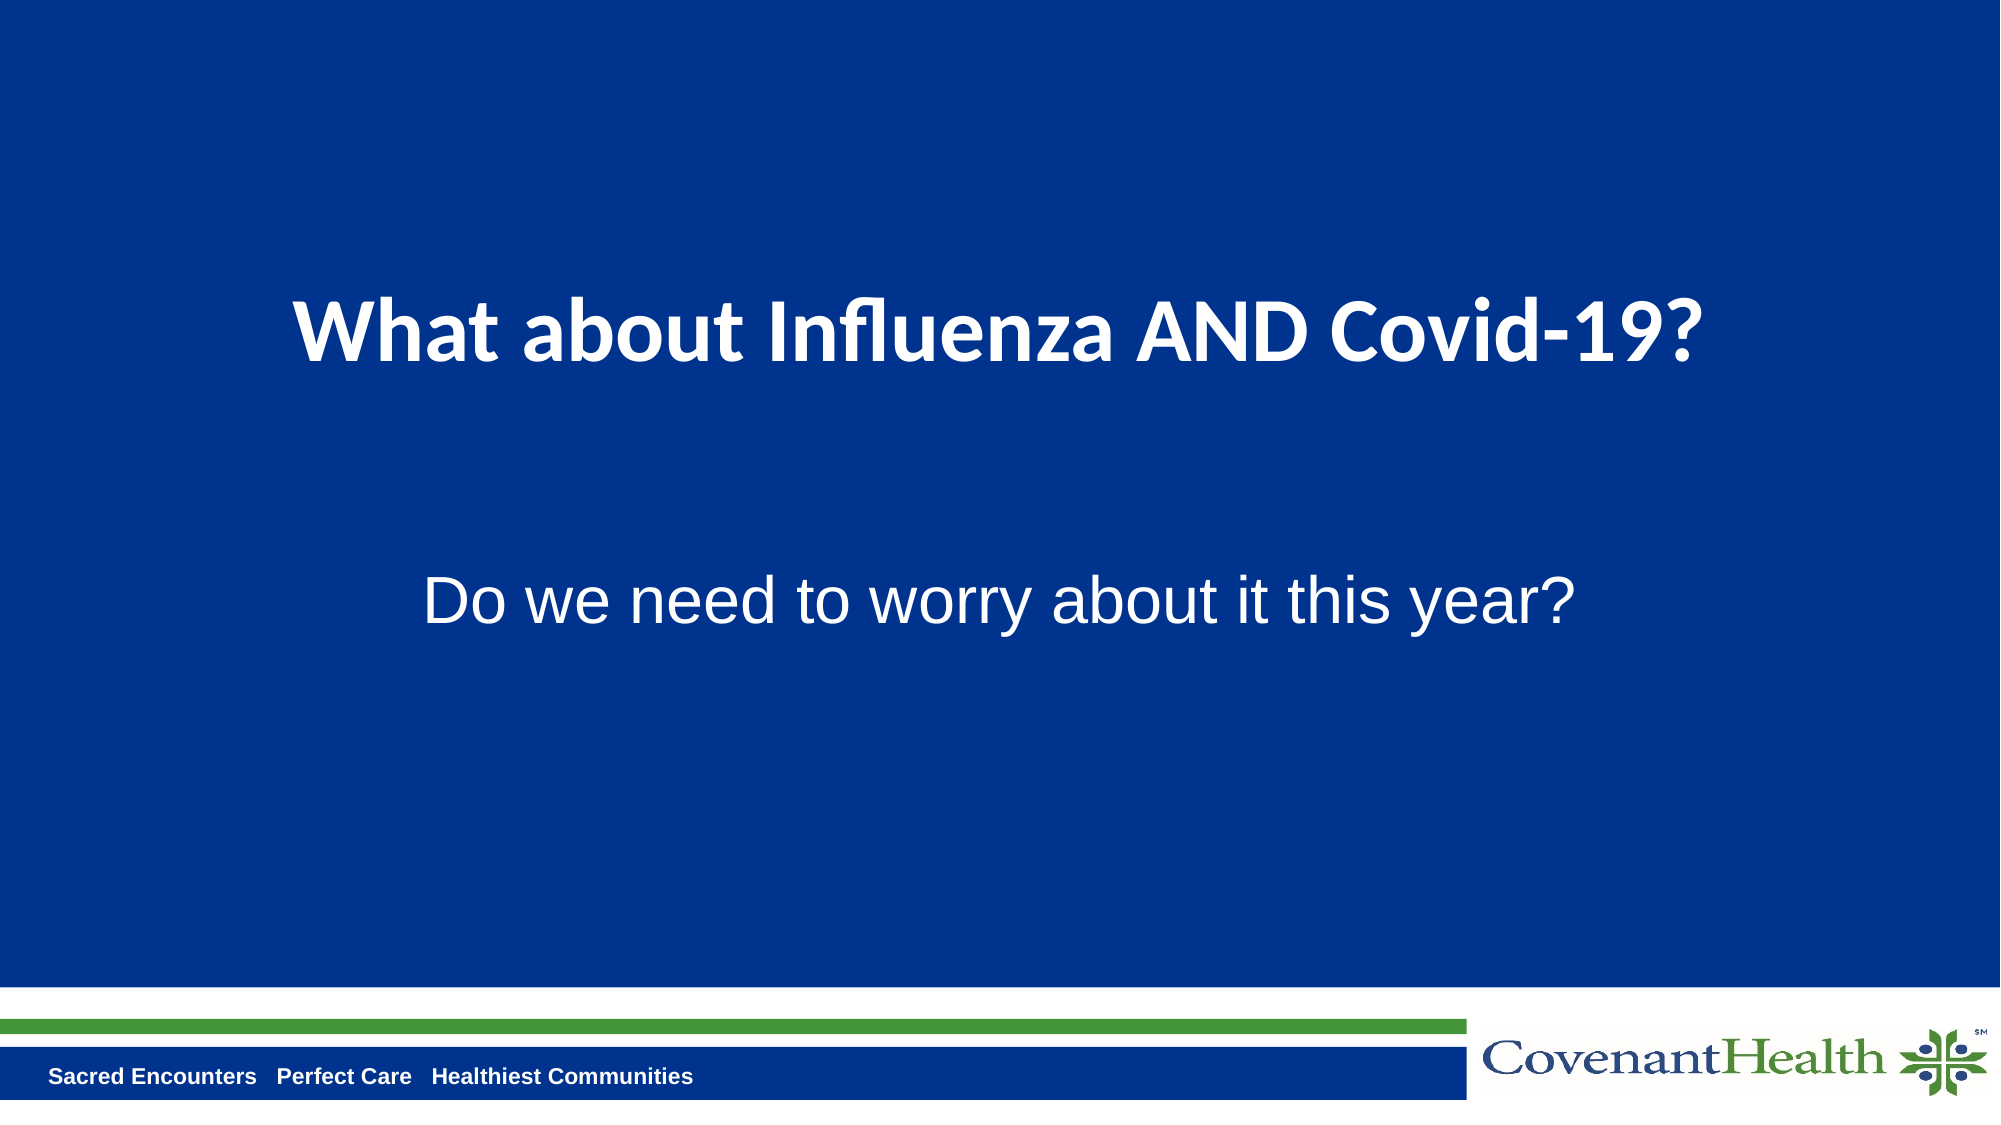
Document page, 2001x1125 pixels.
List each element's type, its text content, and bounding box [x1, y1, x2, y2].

title What about Influenza AND Covid-19? [150, 262, 1850, 504]
subtitle Do we need to worry about it this year? [300, 549, 1700, 838]
picture [1483, 1029, 1987, 1096]
